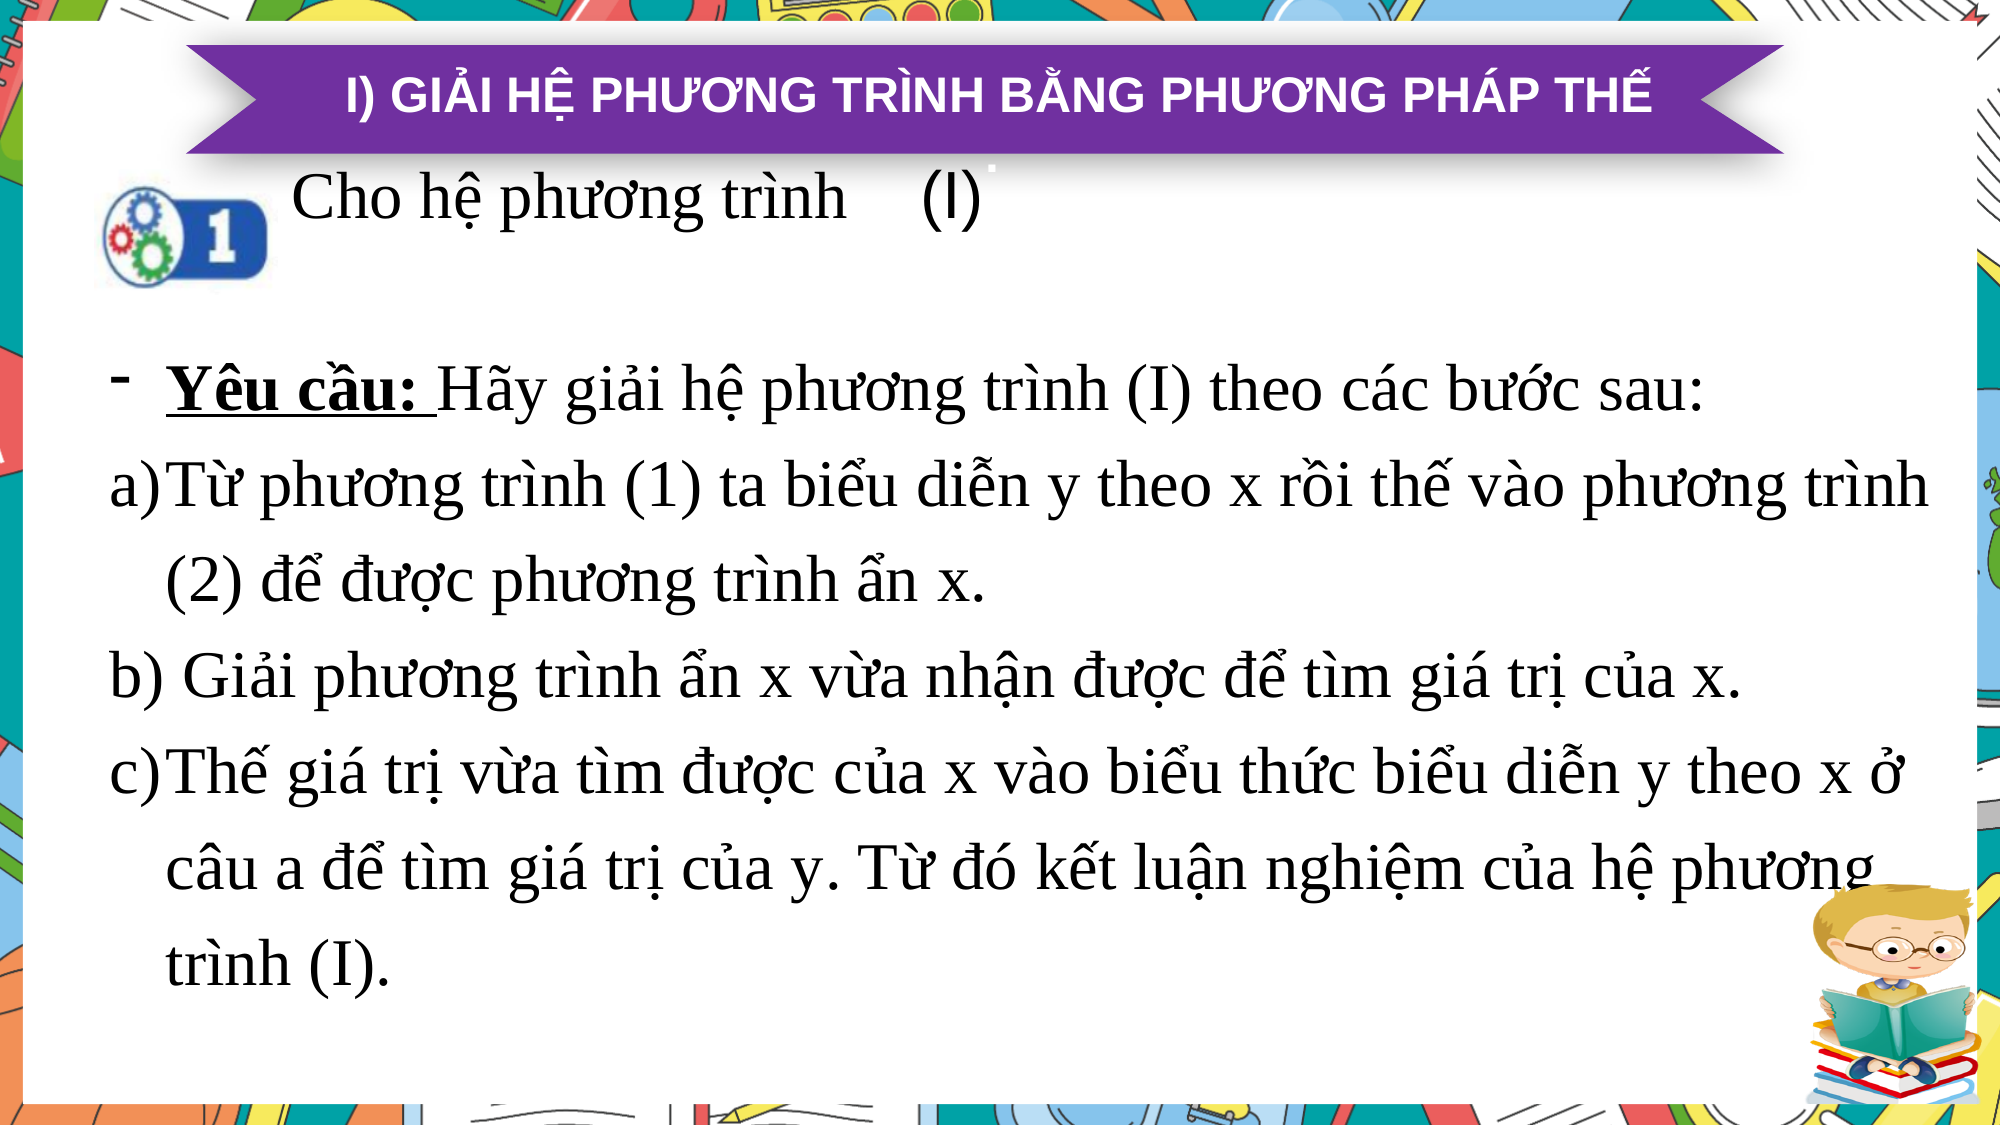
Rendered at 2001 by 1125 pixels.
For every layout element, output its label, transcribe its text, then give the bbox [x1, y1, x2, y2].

picture [0, 0, 2000, 1125]
text_box Yêu cầu: Hãy giải hệ phương trình (I) theo các bước sau: Từ phương trình (1) ta biểu diễn y theo x rồi thế vào phương trình (2) để được phương trình ẩn x. Giải phương trình ẩn x vừa nhận được để tìm giá trị của x. Thế giá trị vừa tìm được của x vào biểu thức biểu diễn y theo x ở câu a để tìm giá trị của y. Từ đó kết luận nghiệm của hệ phương trình (I). [94, 320, 1953, 1007]
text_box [185, 45, 1785, 192]
